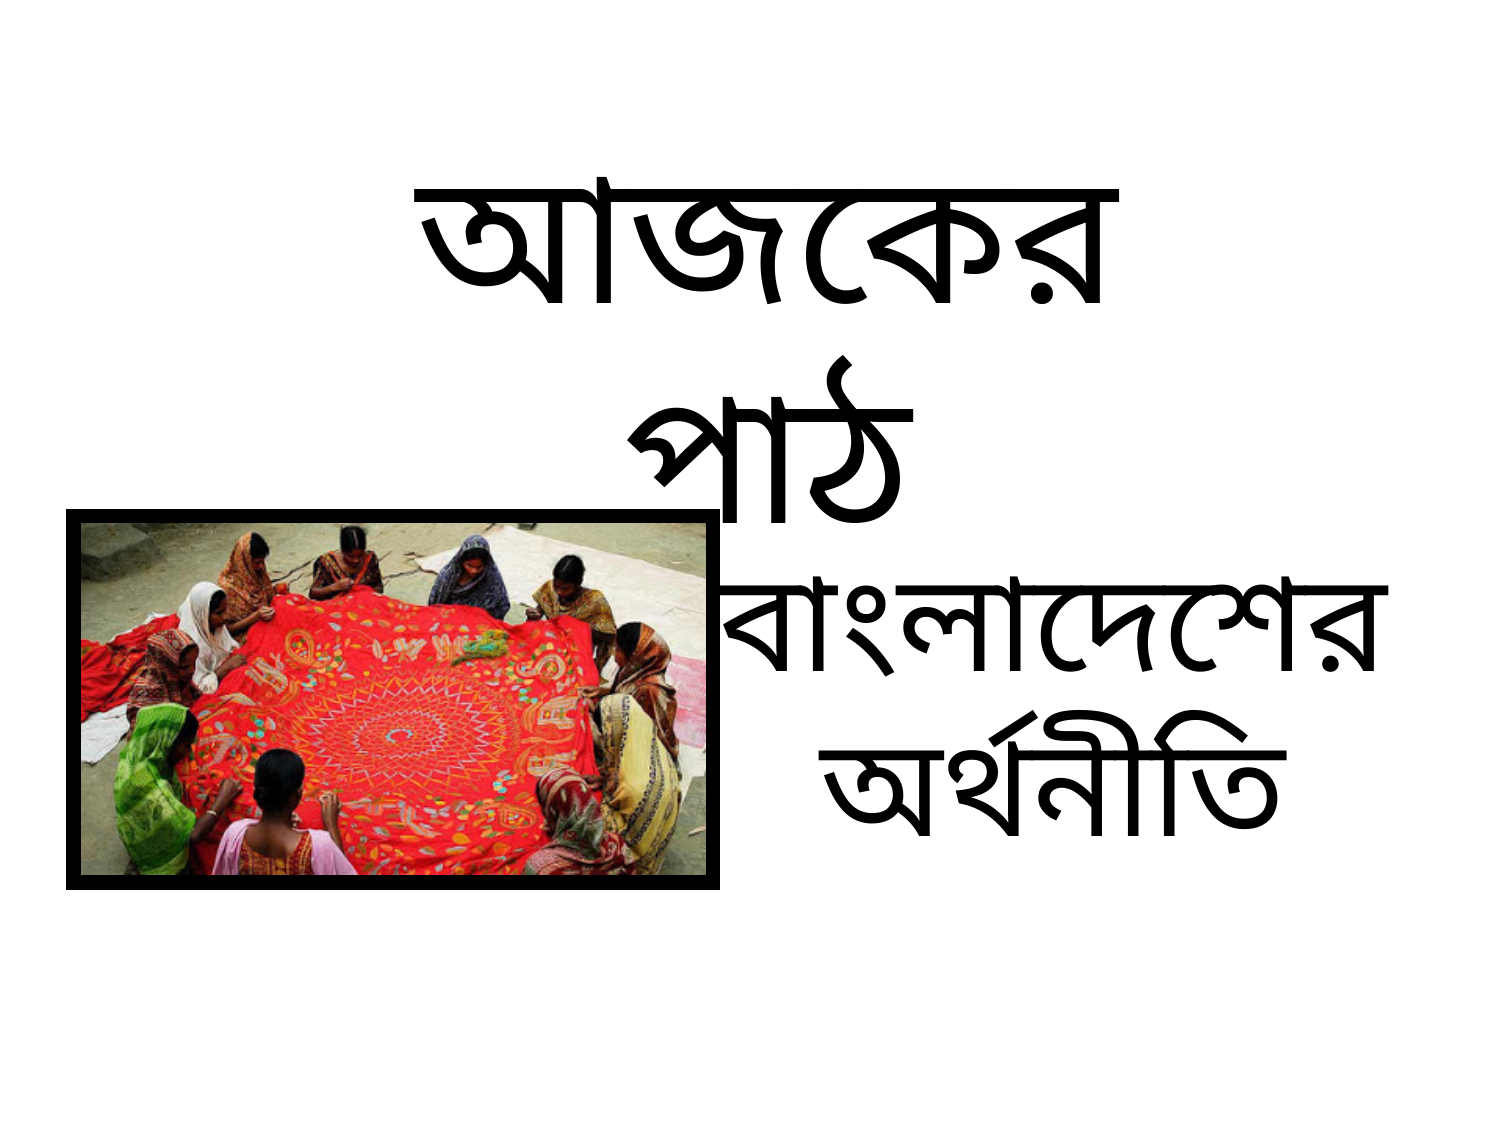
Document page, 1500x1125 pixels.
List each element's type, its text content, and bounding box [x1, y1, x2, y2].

picture [80, 523, 706, 876]
text_box বাংলাদেশের অর্থনীতি [720, 526, 1497, 872]
text_box আজকের পাঠ [317, 112, 1218, 526]
